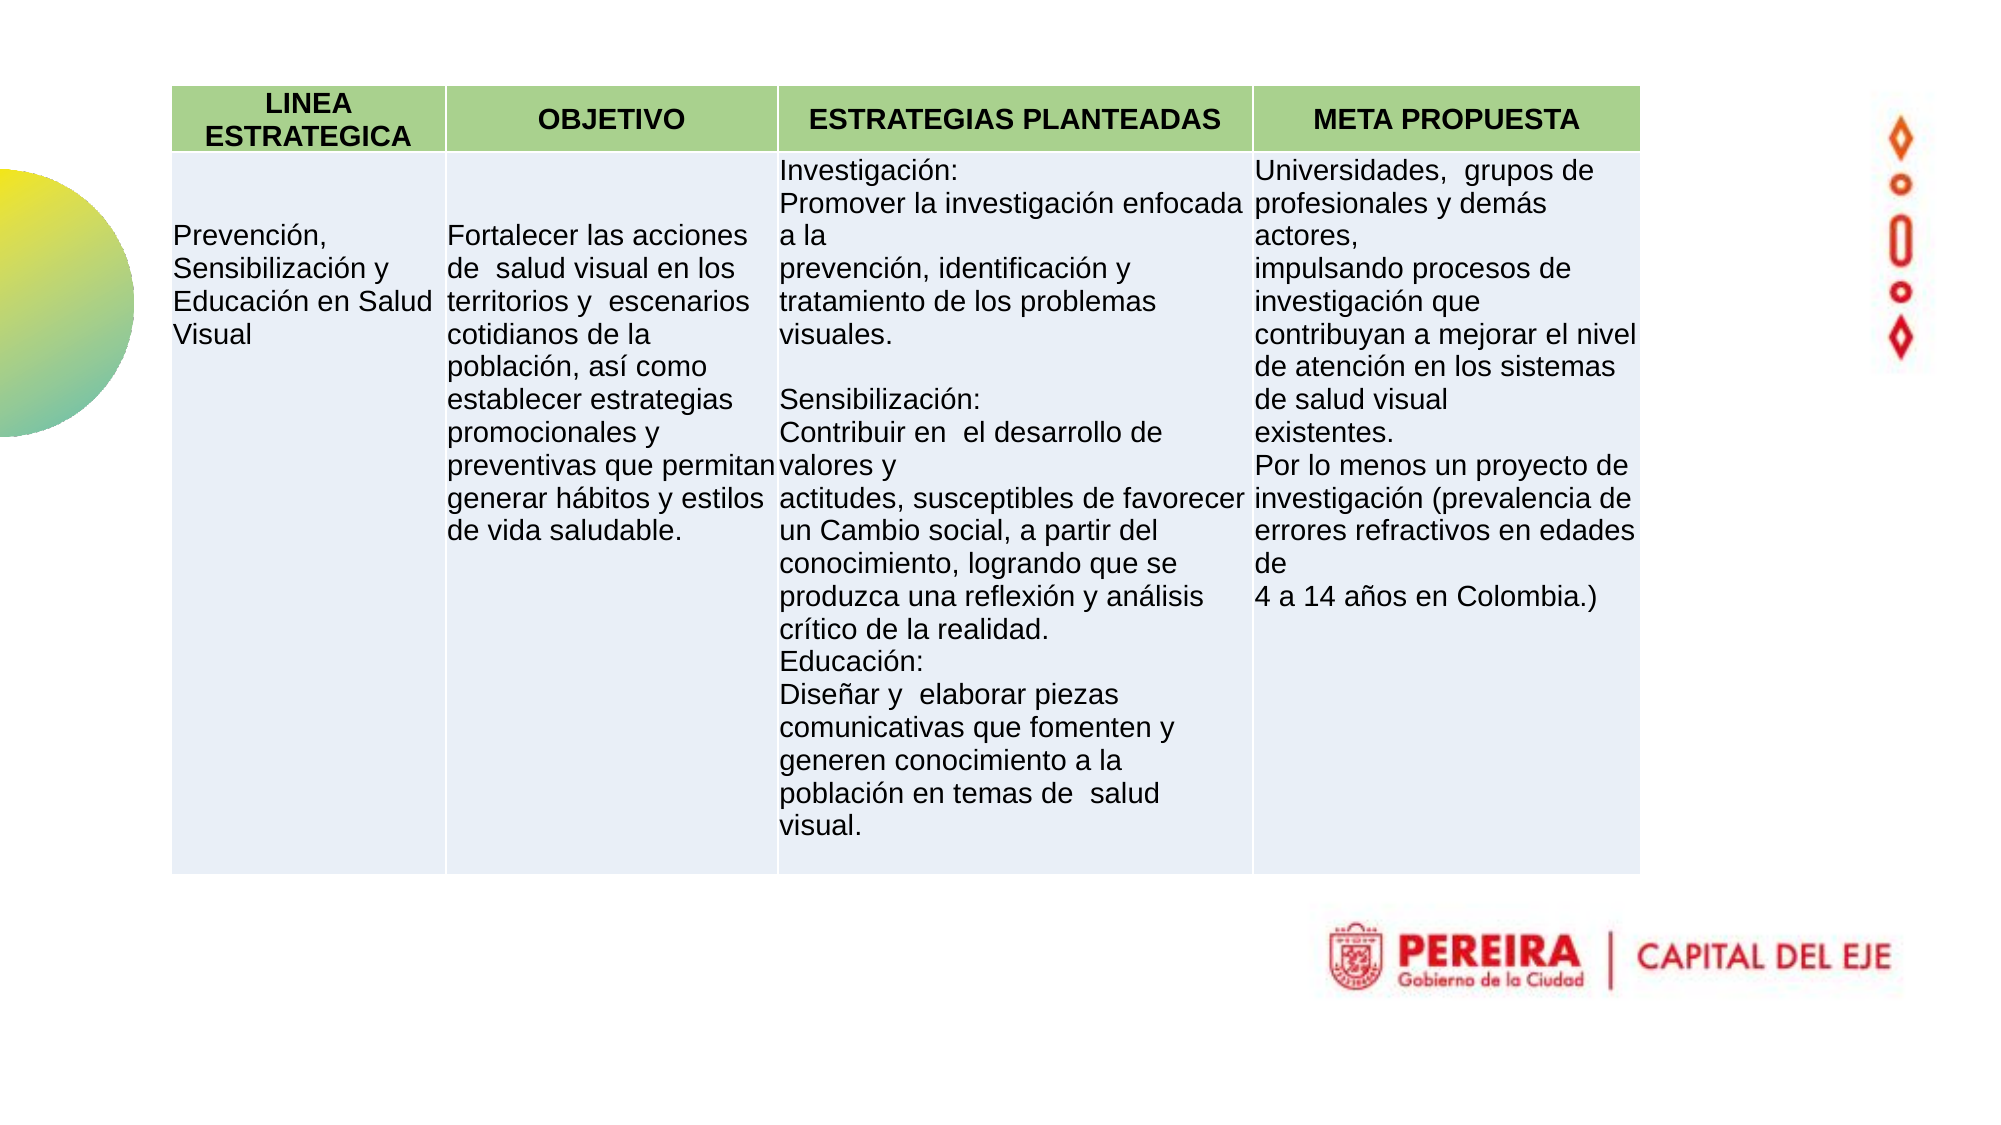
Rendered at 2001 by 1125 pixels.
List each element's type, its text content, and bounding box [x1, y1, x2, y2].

table_header OBJETIVO [447, 86, 777, 151]
table_header ESTRATEGIAS PLANTEADAS [779, 86, 1252, 151]
table_cell Universidades, grupos de profesionales y demás actores, impulsando procesos de investigación que contribuyan a mejorar el nivel de atención en los sistemas de salud visual existentes. Por lo menos un proyecto de investigación (prevalencia de errores refractivos en edades de 4 a 14 años en Colombia.) [1254, 153, 1640, 874]
table_cell Investigación: Promover la investigación enfocada a la prevención, identificación y tratamiento de los problemas visuales. Sensibilización: Contribuir en el desarrollo de valores y actitudes, susceptibles de favorecer un Cambio social, a partir del conocimiento, logrando que se produzca una reflexión y análisis crítico de la realidad. Educación: Diseñar y elaborar piezas comunicativas que fomenten y generen conocimiento a la población en temas de salud visual. [779, 153, 1252, 874]
table_header META PROPUESTA [1254, 86, 1640, 151]
table_cell Prevención, Sensibilización y Educación en Salud Visual [172, 153, 445, 874]
table_cell Fortalecer las acciones de salud visual en los territorios y escenarios cotidianos de la población, así como establecer estrategias promocionales y preventivas que permitan generar hábitos y estilos de vida saludable. [447, 153, 777, 874]
table_header LINEA ESTRATEGICA [172, 86, 445, 151]
picture [0, 0, 2001, 1125]
